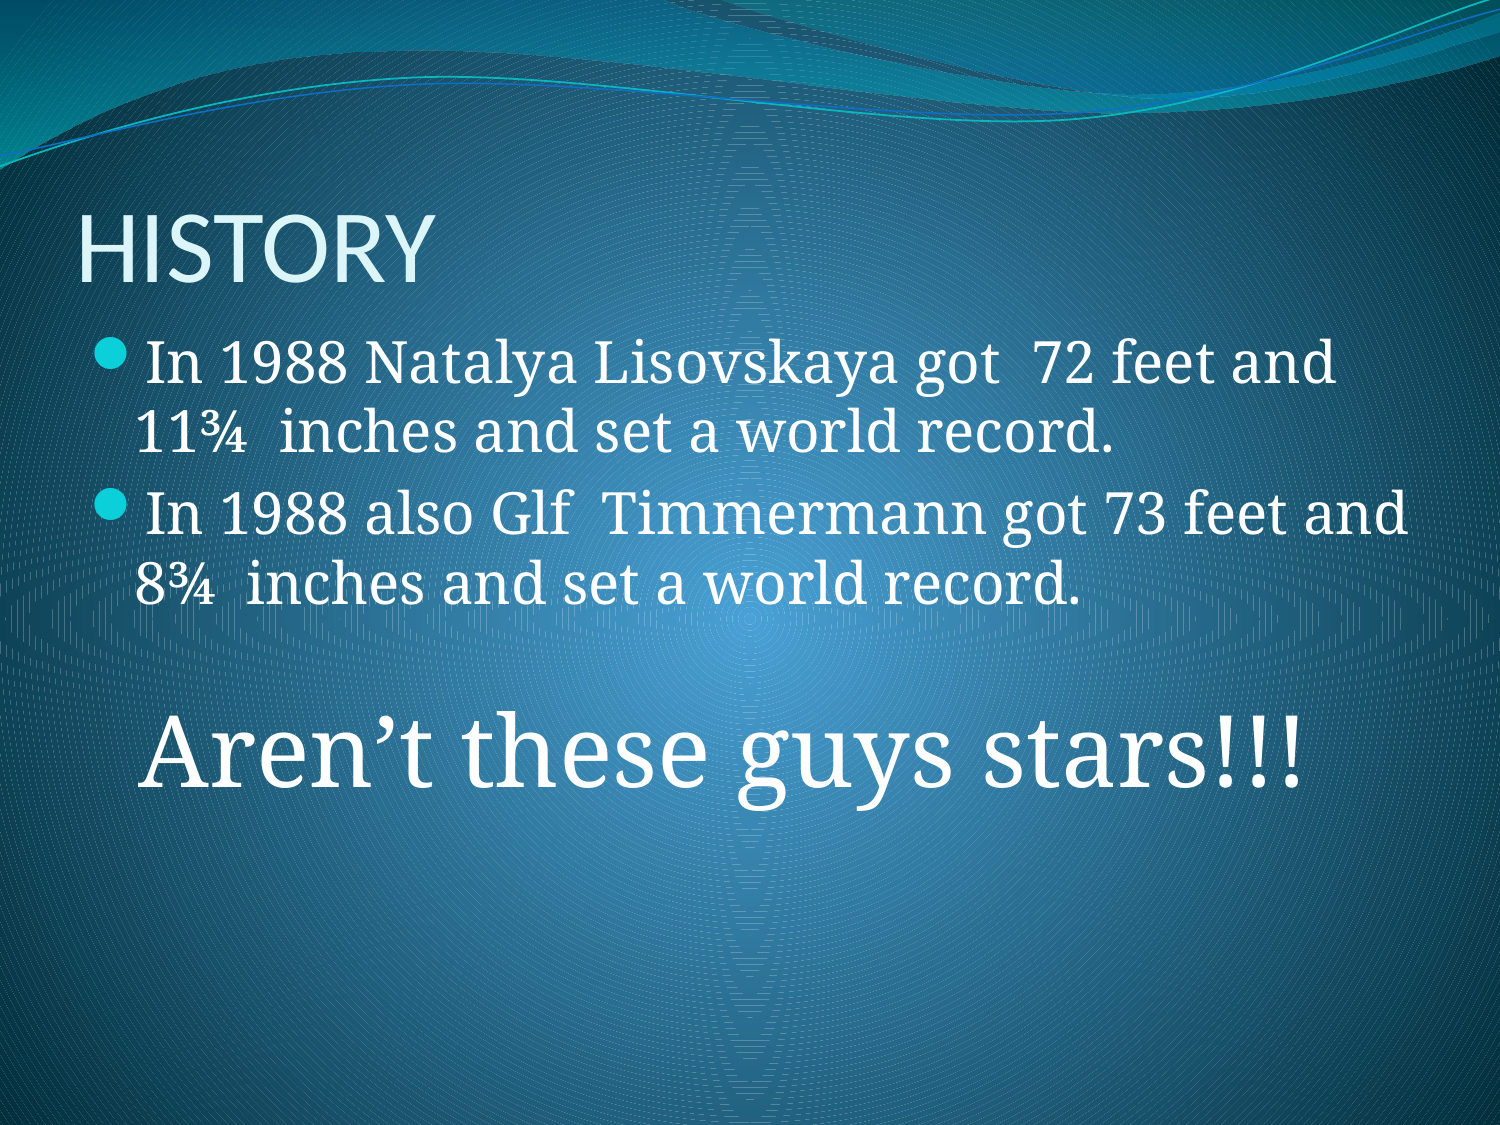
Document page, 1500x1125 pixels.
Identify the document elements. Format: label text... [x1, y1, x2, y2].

title HISTORY [75, 115, 1425, 303]
list In 1988 Natalya Lisovskaya got 72 feet and 11¾ inches and set a world record. In 1988 also Glf Timmermann got 73 feet and 8¾ inches and set a world record. [75, 317, 1425, 1038]
text_box Aren’t these guys stars!!! [123, 680, 1376, 816]
